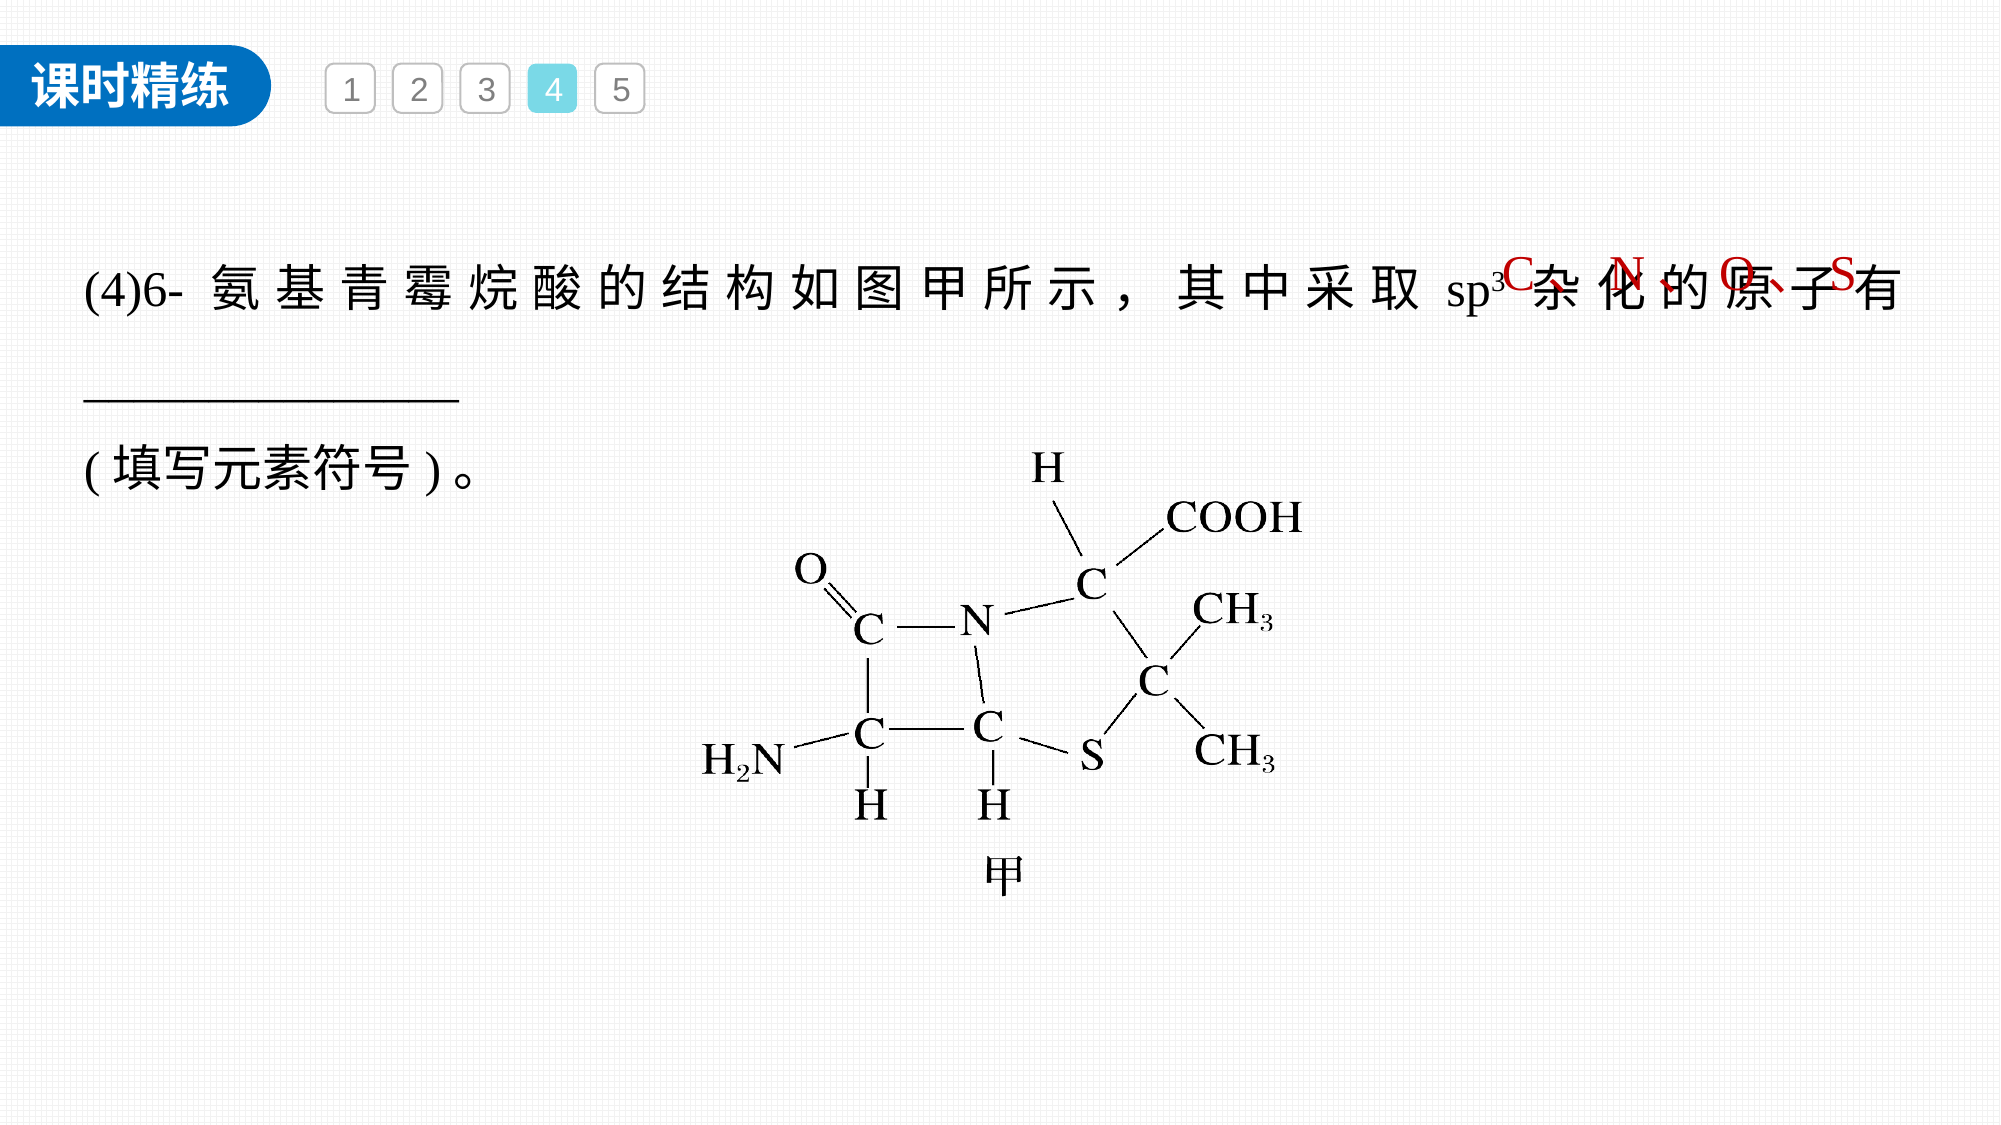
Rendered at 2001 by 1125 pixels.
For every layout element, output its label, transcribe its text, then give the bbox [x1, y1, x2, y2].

text_box 5 [594, 62, 646, 114]
text_box 3 [459, 62, 511, 114]
text_box (4)6-氨基青霉烷酸的结构如图甲所示，其中采取sp3杂化的原子有_______________ (填写元素符号)。 [63, 216, 1936, 507]
picture [681, 444, 1319, 905]
text_box C、N、O、S [1487, 232, 1872, 308]
text_box 2 [391, 62, 444, 114]
text_box 1 [324, 62, 376, 114]
text_box 4 [526, 62, 579, 114]
